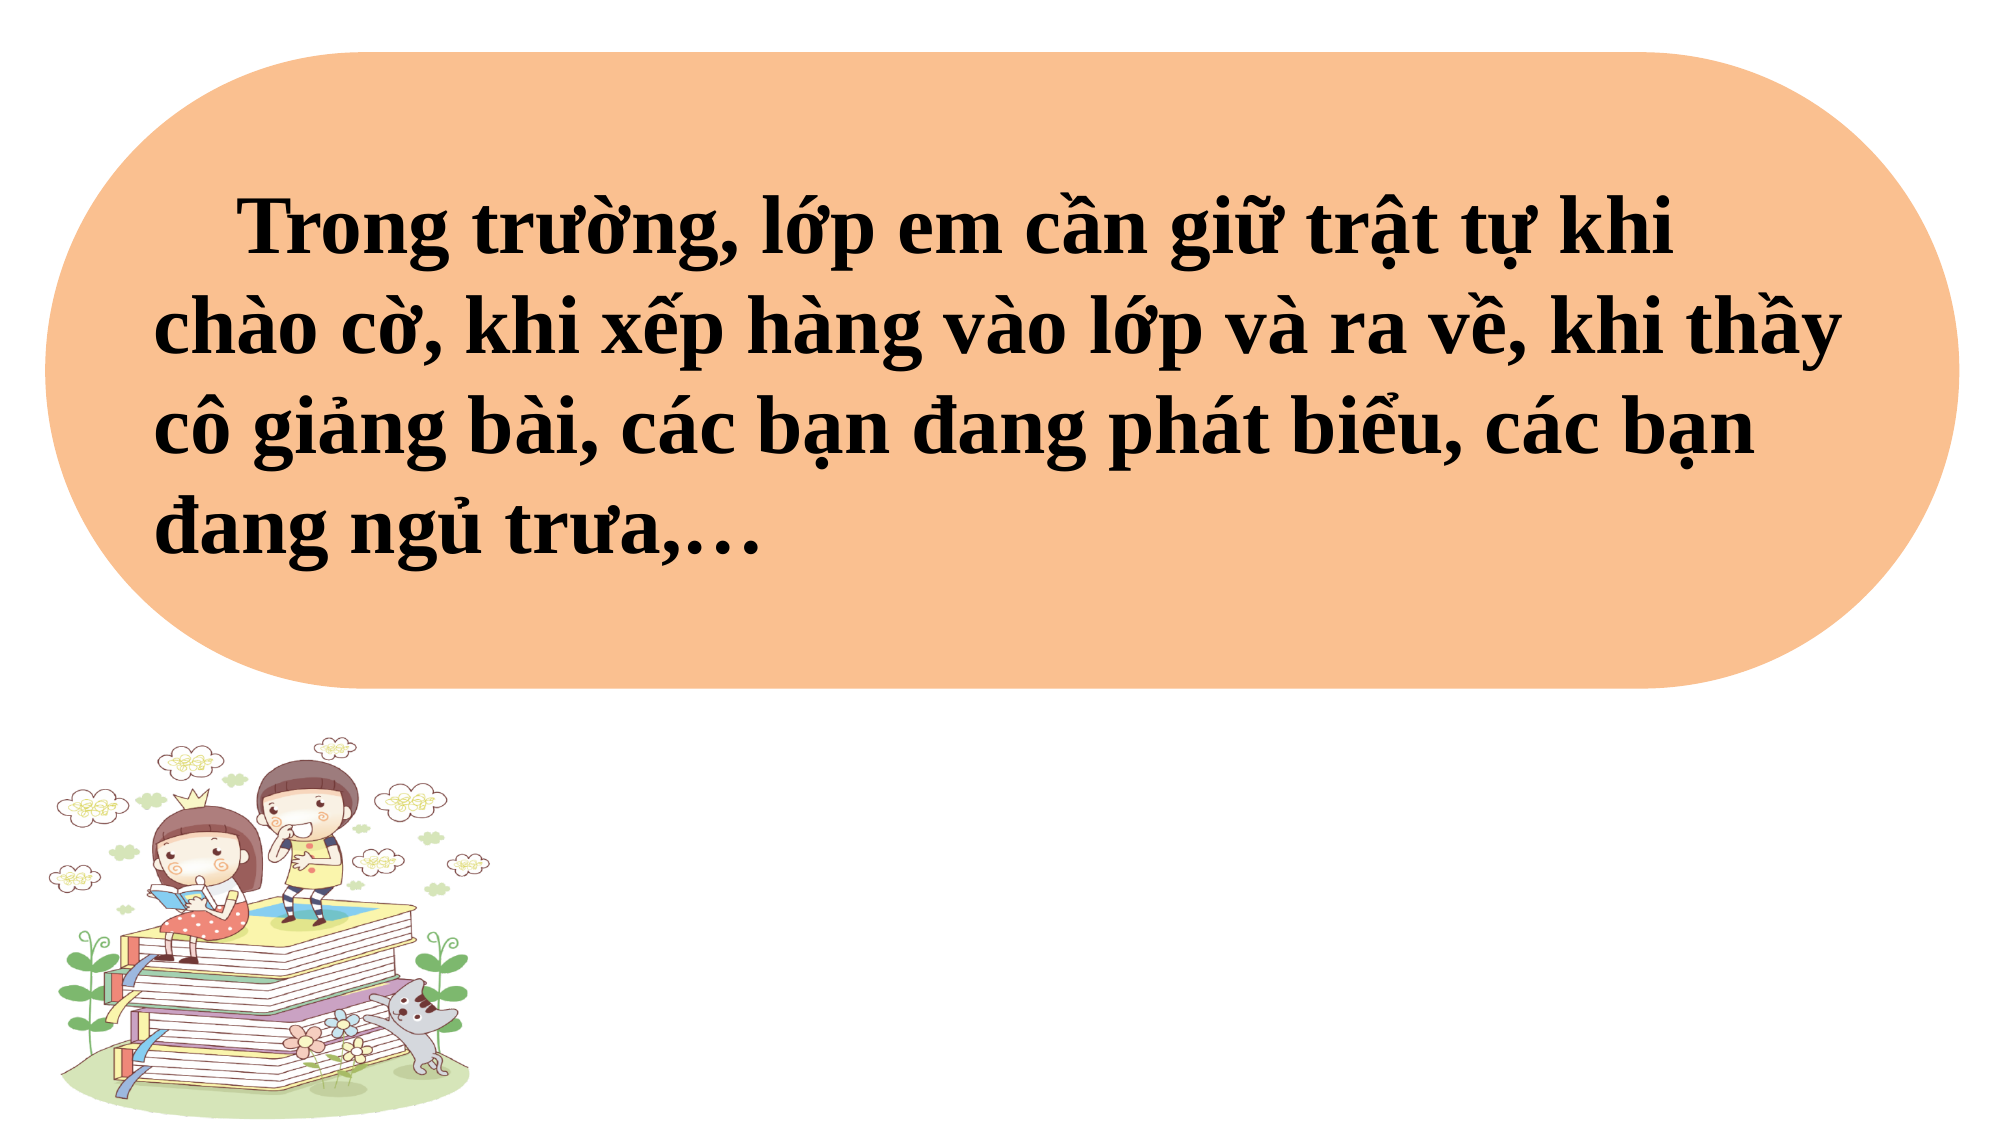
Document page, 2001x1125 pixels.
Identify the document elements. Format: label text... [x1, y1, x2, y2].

text_box Trong trường, lớp em cần giữ trật tự khi chào cờ, khi xếp hàng vào lớp và ra về, khi thầy cô giảng bài, các bạn đang phát biểu, các bạn đang ngủ trưa,… [44, 51, 1961, 690]
picture [45, 729, 493, 1125]
